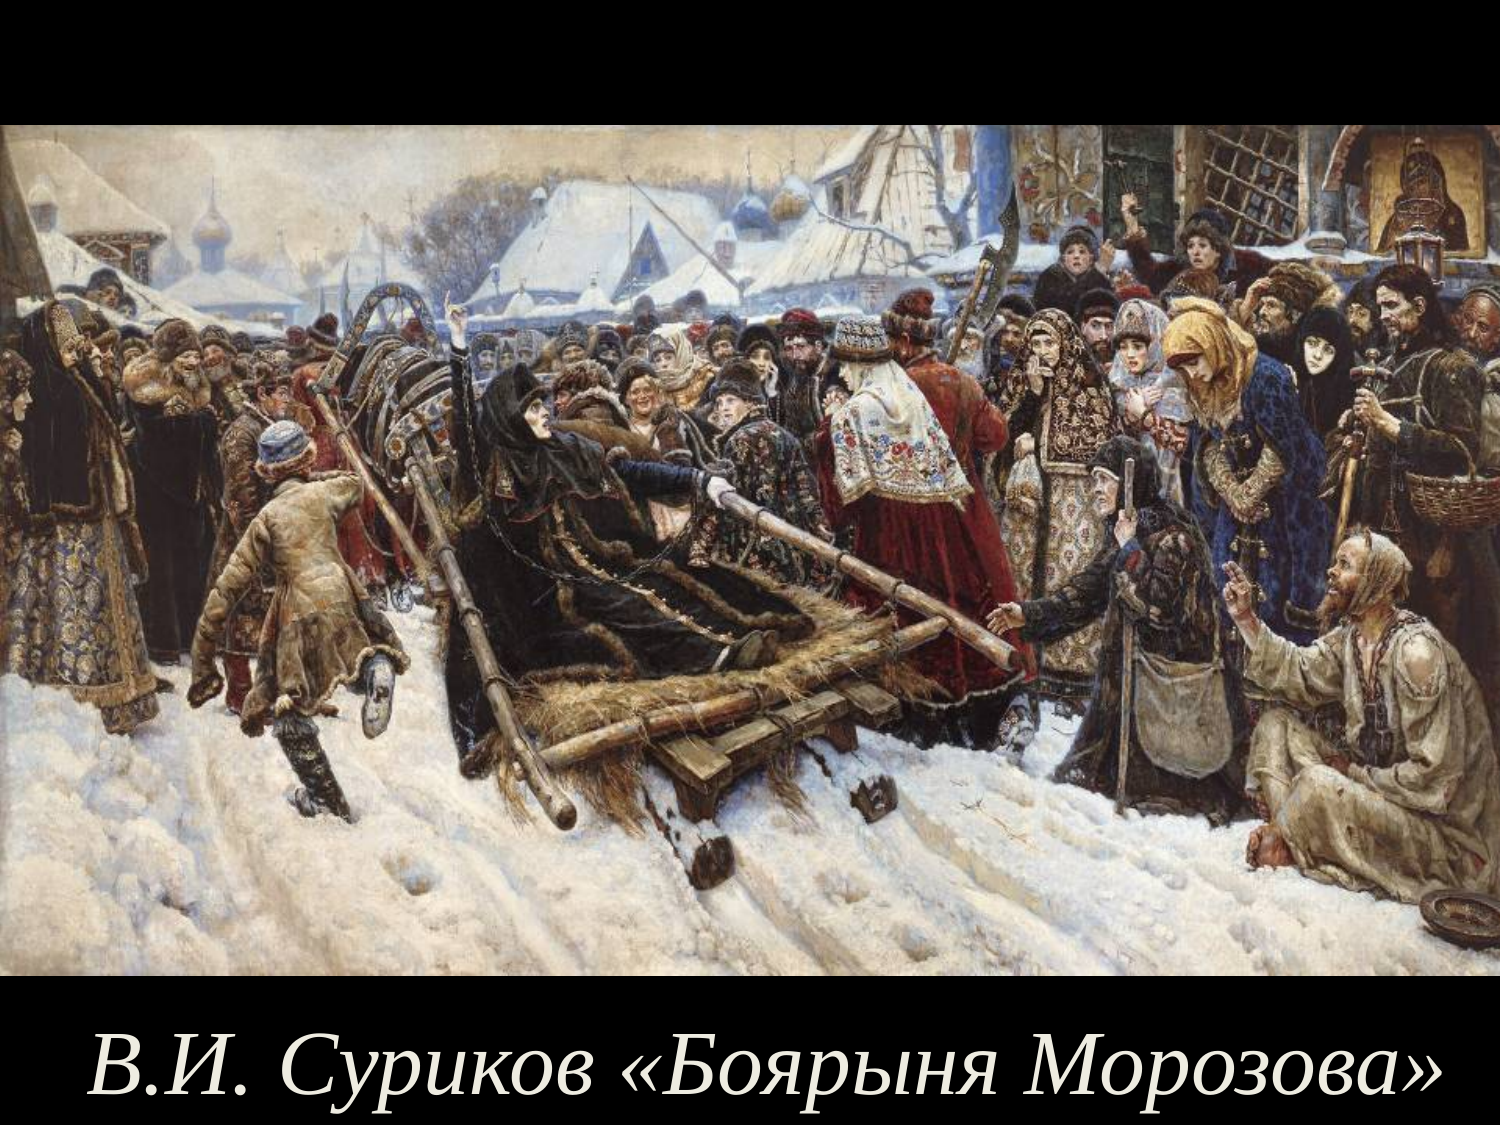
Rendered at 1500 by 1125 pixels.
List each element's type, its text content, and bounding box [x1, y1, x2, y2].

text_box В.И. Суриков «Боярыня Морозова» [5, 983, 1500, 1125]
picture [0, 125, 1500, 977]
